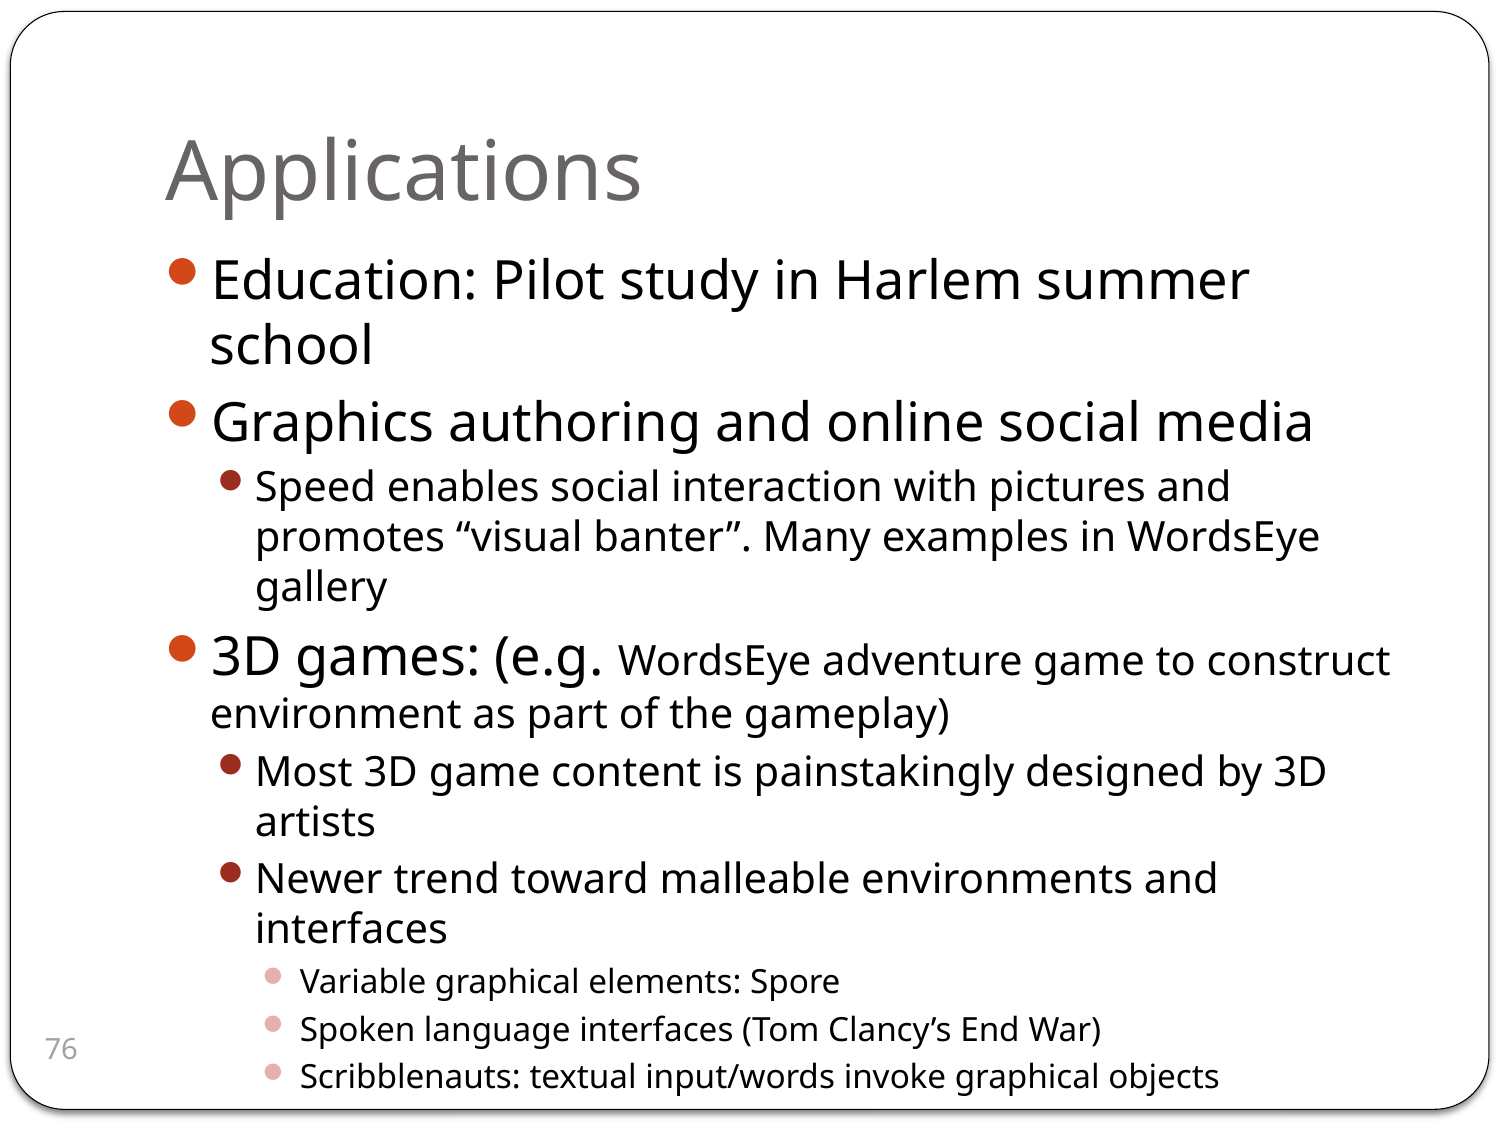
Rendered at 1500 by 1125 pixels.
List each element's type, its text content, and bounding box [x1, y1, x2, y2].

list Education: Pilot study in Harlem summer school Graphics authoring and online social media Speed enables social interaction with pictures and promotes “visual banter”. Many examples in WordsEye gallery 3D games: (e.g. WordsEye adventure game to construct environment as part of the gameplay) Most 3D game content is painstakingly designed by 3D artists Newer trend toward malleable environments and interfaces Variable graphical elements: Spore Spoken language interfaces (Tom Clancy’s End War) Scribblenauts: textual input/words invoke graphical objects [149, 237, 1426, 988]
slide_number 76 [23, 1012, 99, 1088]
title Applications [149, 44, 1426, 233]
